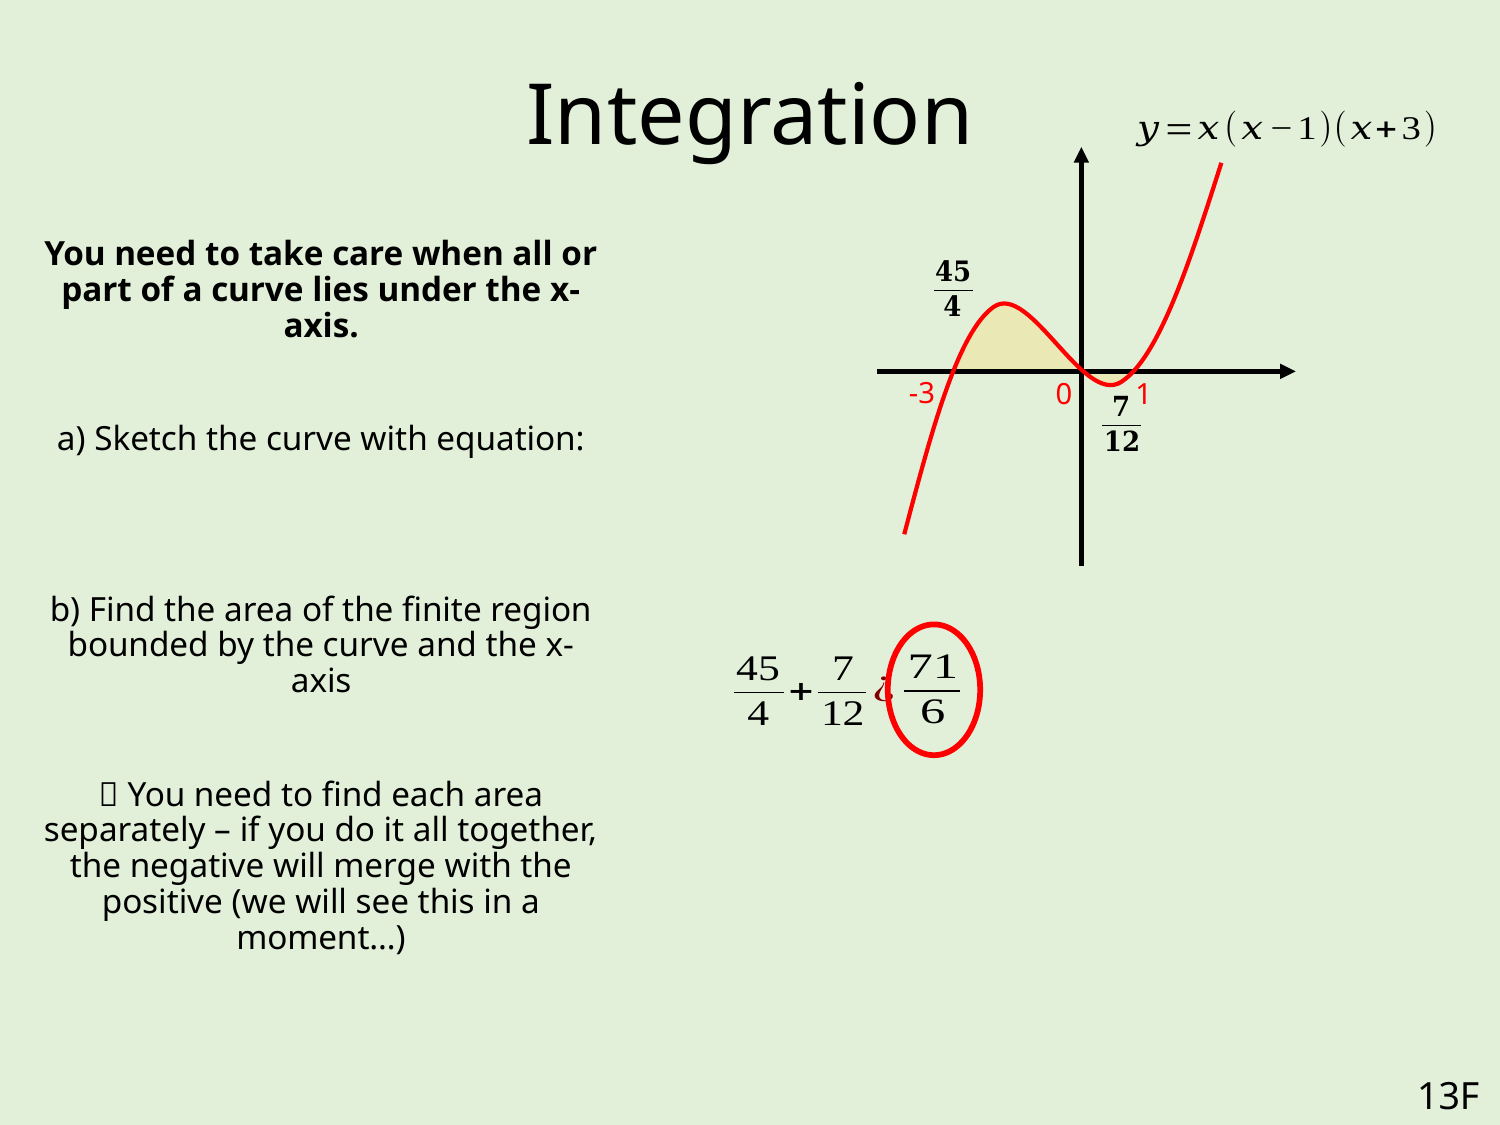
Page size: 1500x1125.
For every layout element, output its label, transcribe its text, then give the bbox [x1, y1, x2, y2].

text_box 1 [1120, 367, 1165, 418]
text_box [886, 623, 982, 757]
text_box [952, 303, 1081, 385]
text_box [1101, 162, 1223, 367]
text_box [903, 385, 1032, 535]
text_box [1087, 303, 1135, 385]
text_box 0 [1040, 385, 1081, 419]
text_box -3 [894, 367, 965, 417]
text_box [1082, 303, 1086, 385]
title Integration [103, 35, 1397, 199]
text_box 13F [1402, 1064, 1495, 1125]
text_box 0 [1082, 385, 1086, 419]
